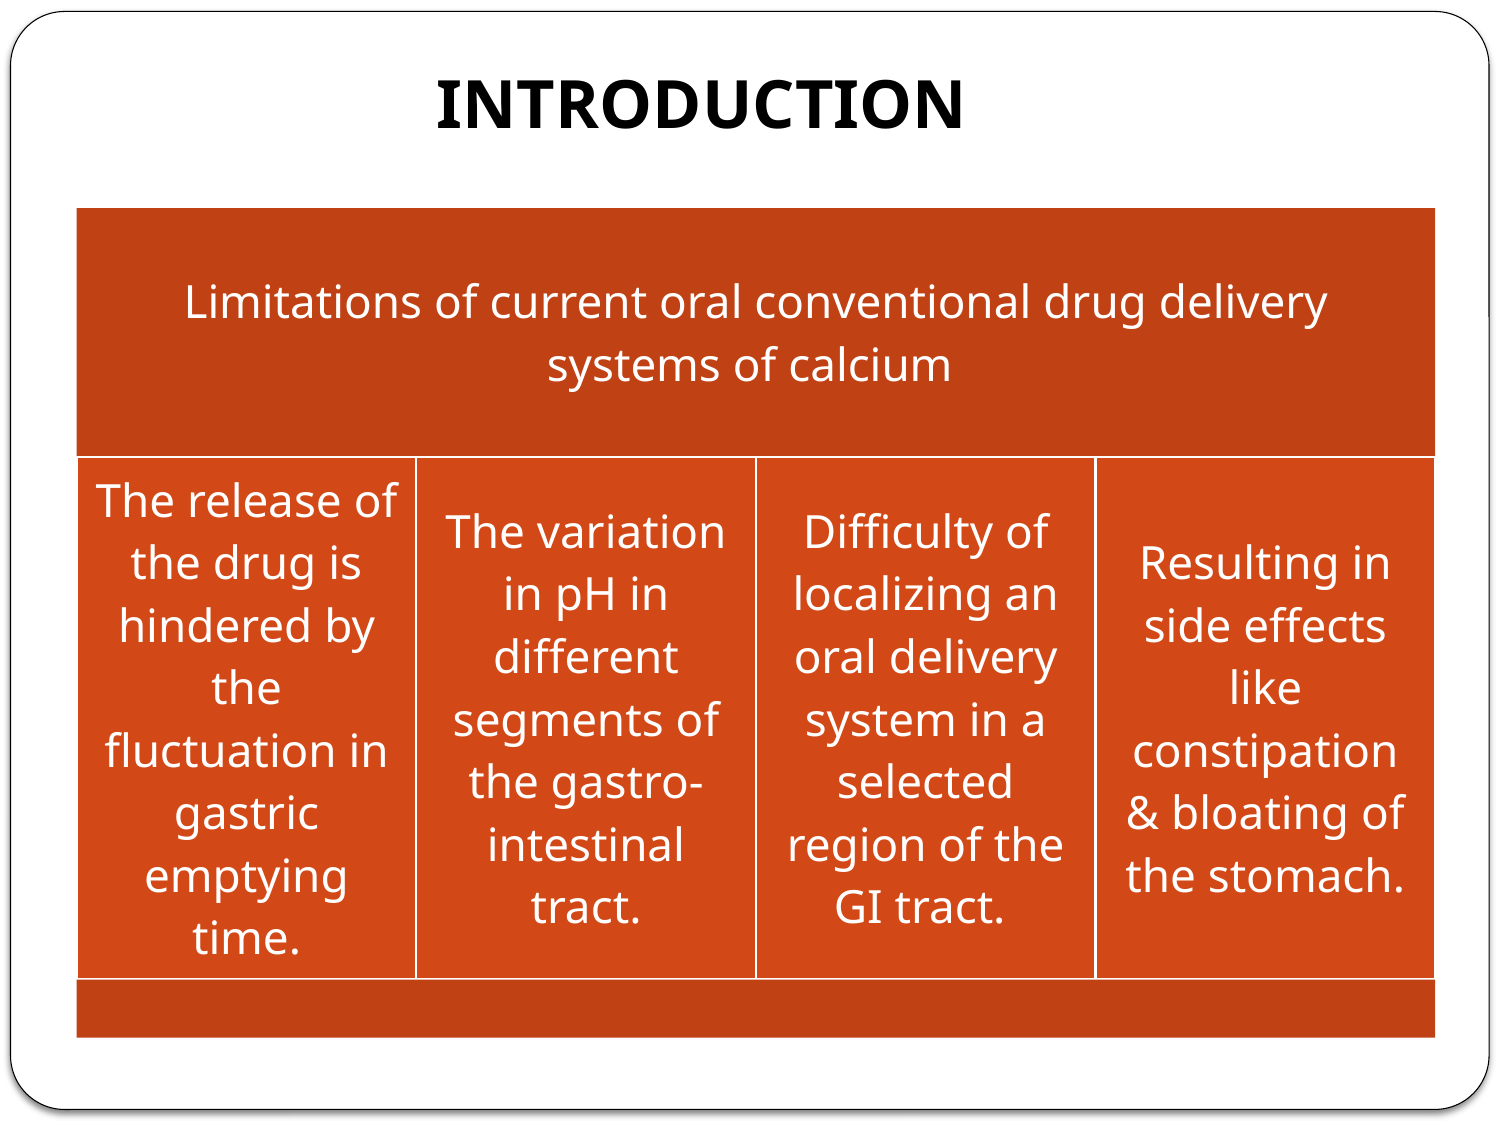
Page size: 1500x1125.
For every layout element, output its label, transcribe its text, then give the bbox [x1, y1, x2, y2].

text_box INTRODUCTION [182, 54, 1222, 150]
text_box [76, 207, 1436, 1038]
